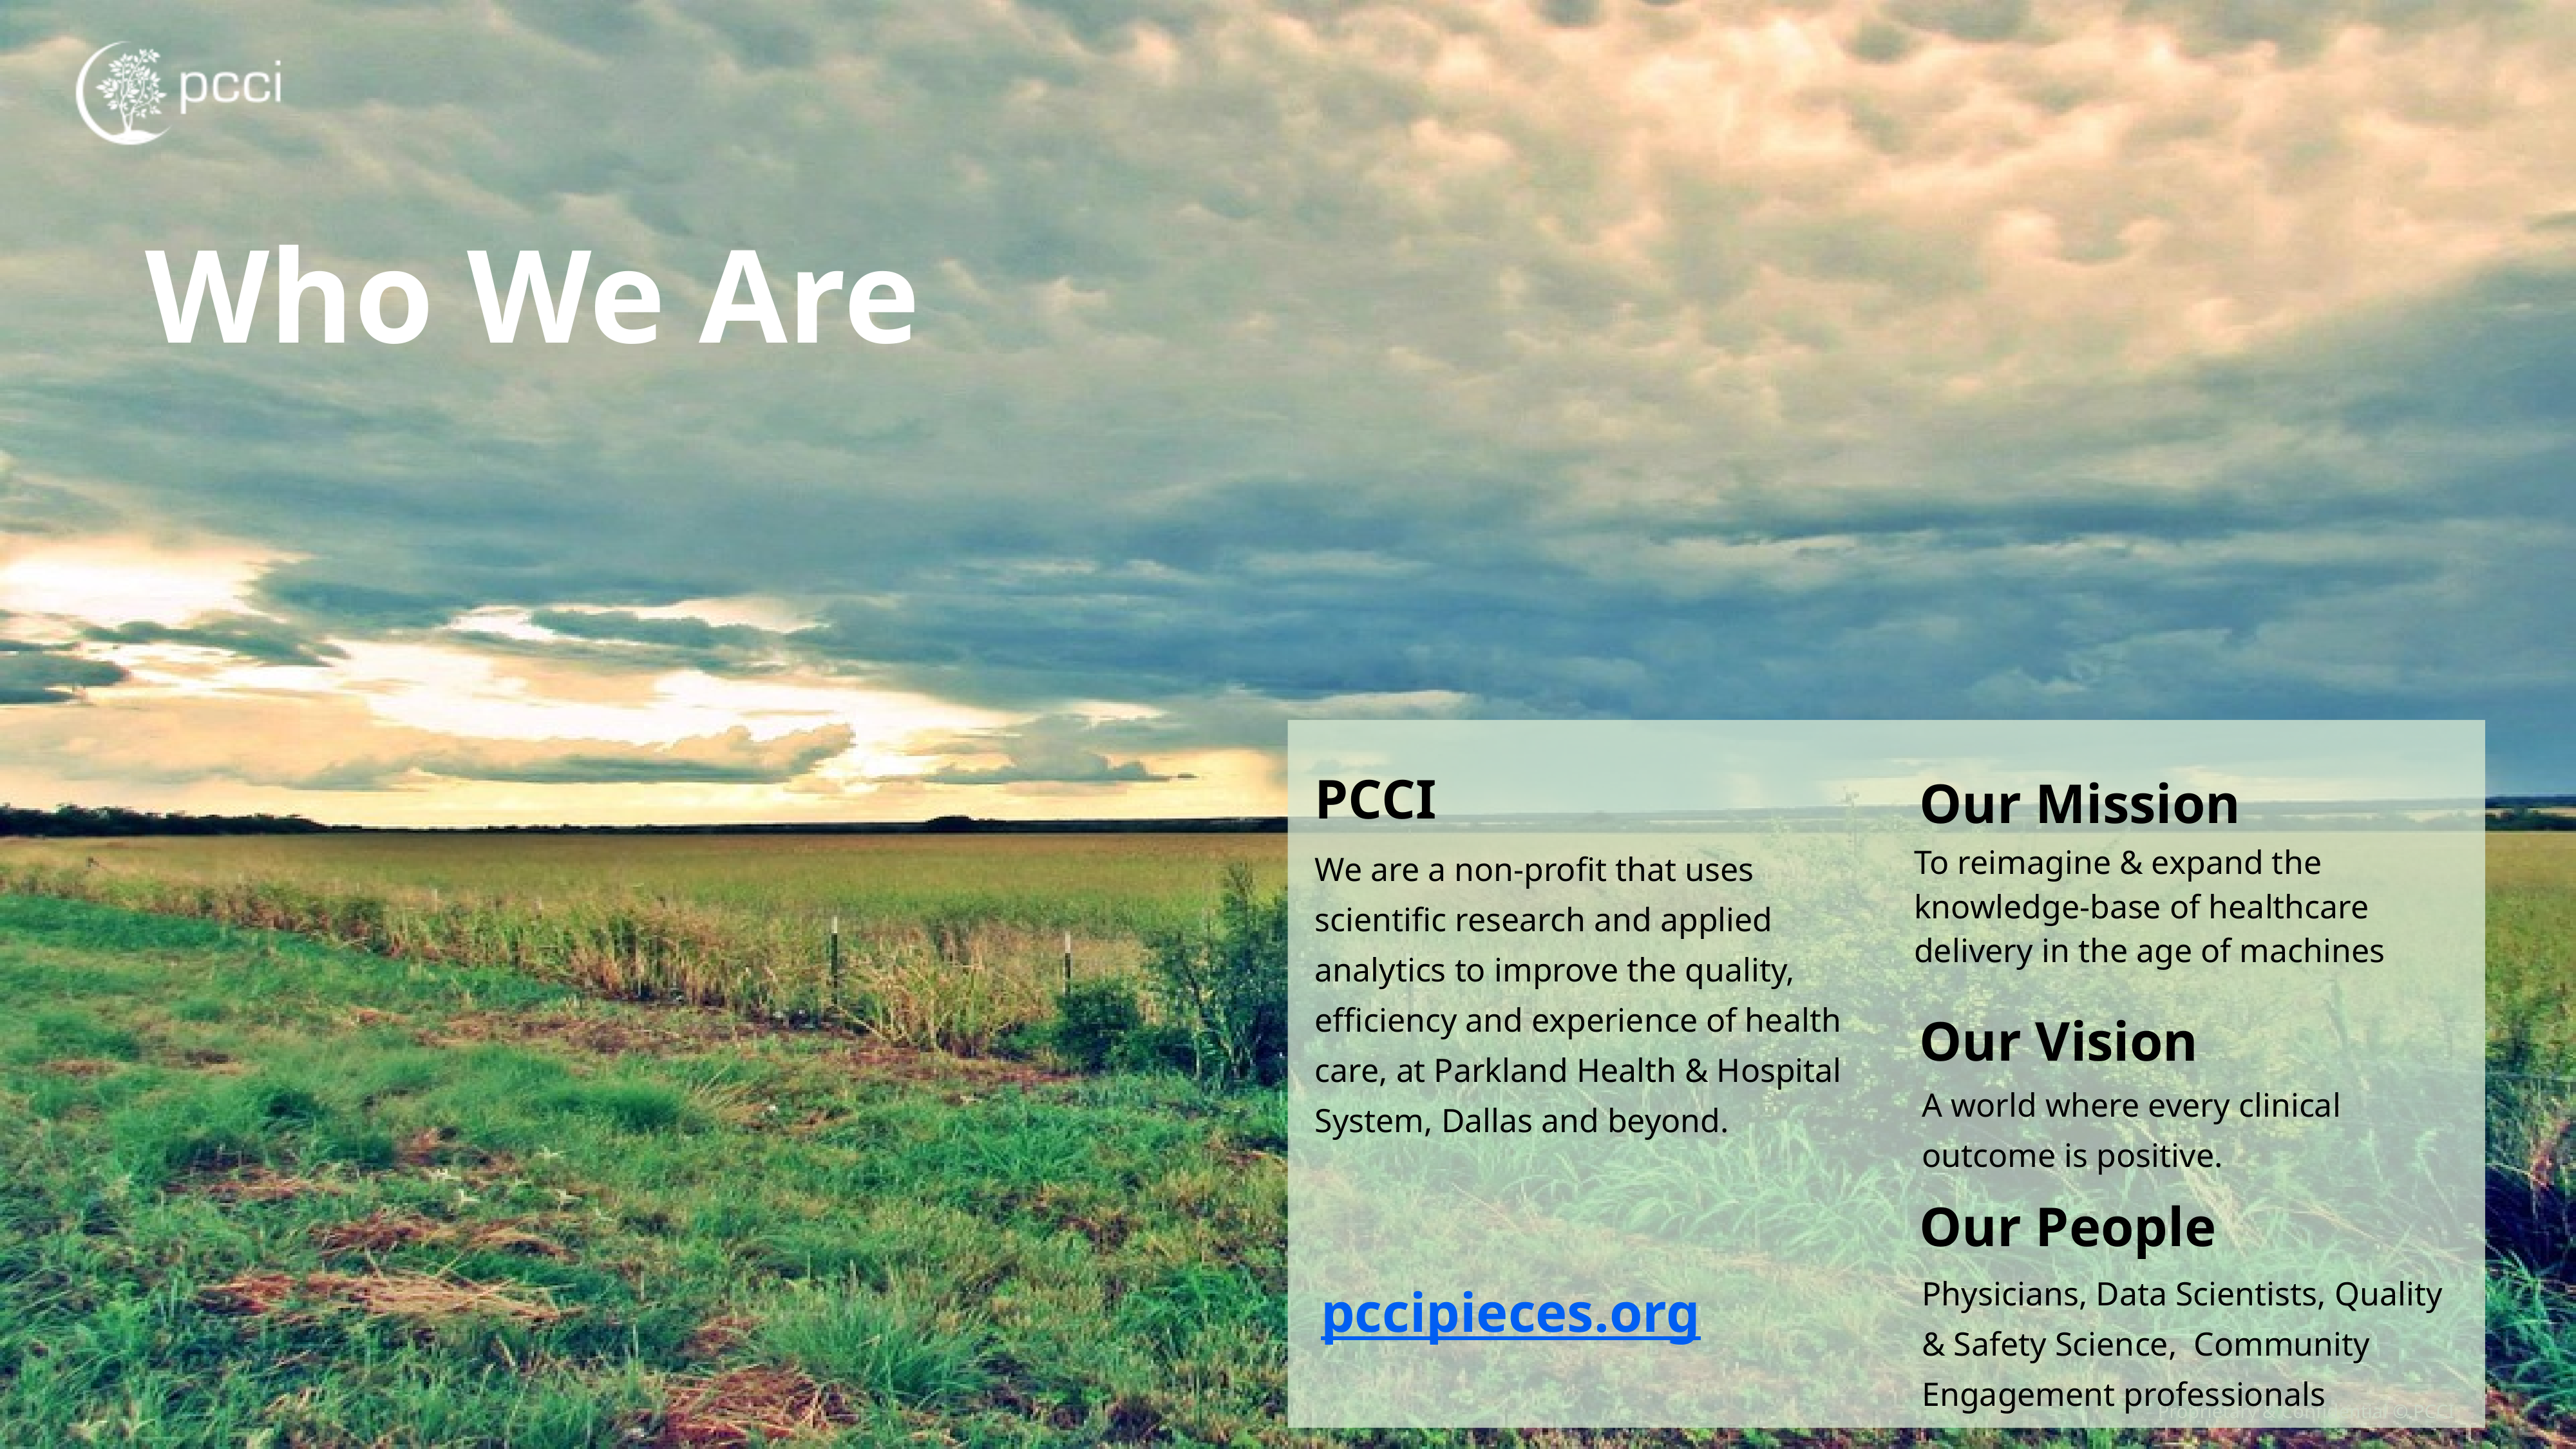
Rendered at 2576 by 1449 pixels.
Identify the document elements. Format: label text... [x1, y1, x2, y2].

text_box Our Mission [1919, 879, 2421, 891]
text_box A world where every clinical outcome is positive. [1922, 1073, 2456, 1223]
text_box Physicians, Data Scientists, Quality & Safety Science, Community Engagement professionals [1922, 1262, 2456, 1412]
text_box We are a non-profit that uses scientific research and applied analytics to improve the quality, efficiency and experience of health care, at Parkland Health & Hospital System, Dallas and beyond. [1314, 943, 1849, 1092]
text_box Our Mission [1919, 766, 2421, 836]
text_box Our People [1919, 1189, 2421, 1314]
text_box PCCI [1314, 762, 1899, 943]
text_box [1287, 719, 2485, 1428]
text_box To reimagine & expand the knowledge-base of healthcare delivery in the age of machines [1914, 836, 2471, 879]
picture [0, 0, 2576, 1449]
text_box Our Vision [1919, 1004, 2421, 1129]
title Who We Are [122, 137, 1449, 446]
text_box pccipieces.org [1321, 1274, 1781, 1343]
